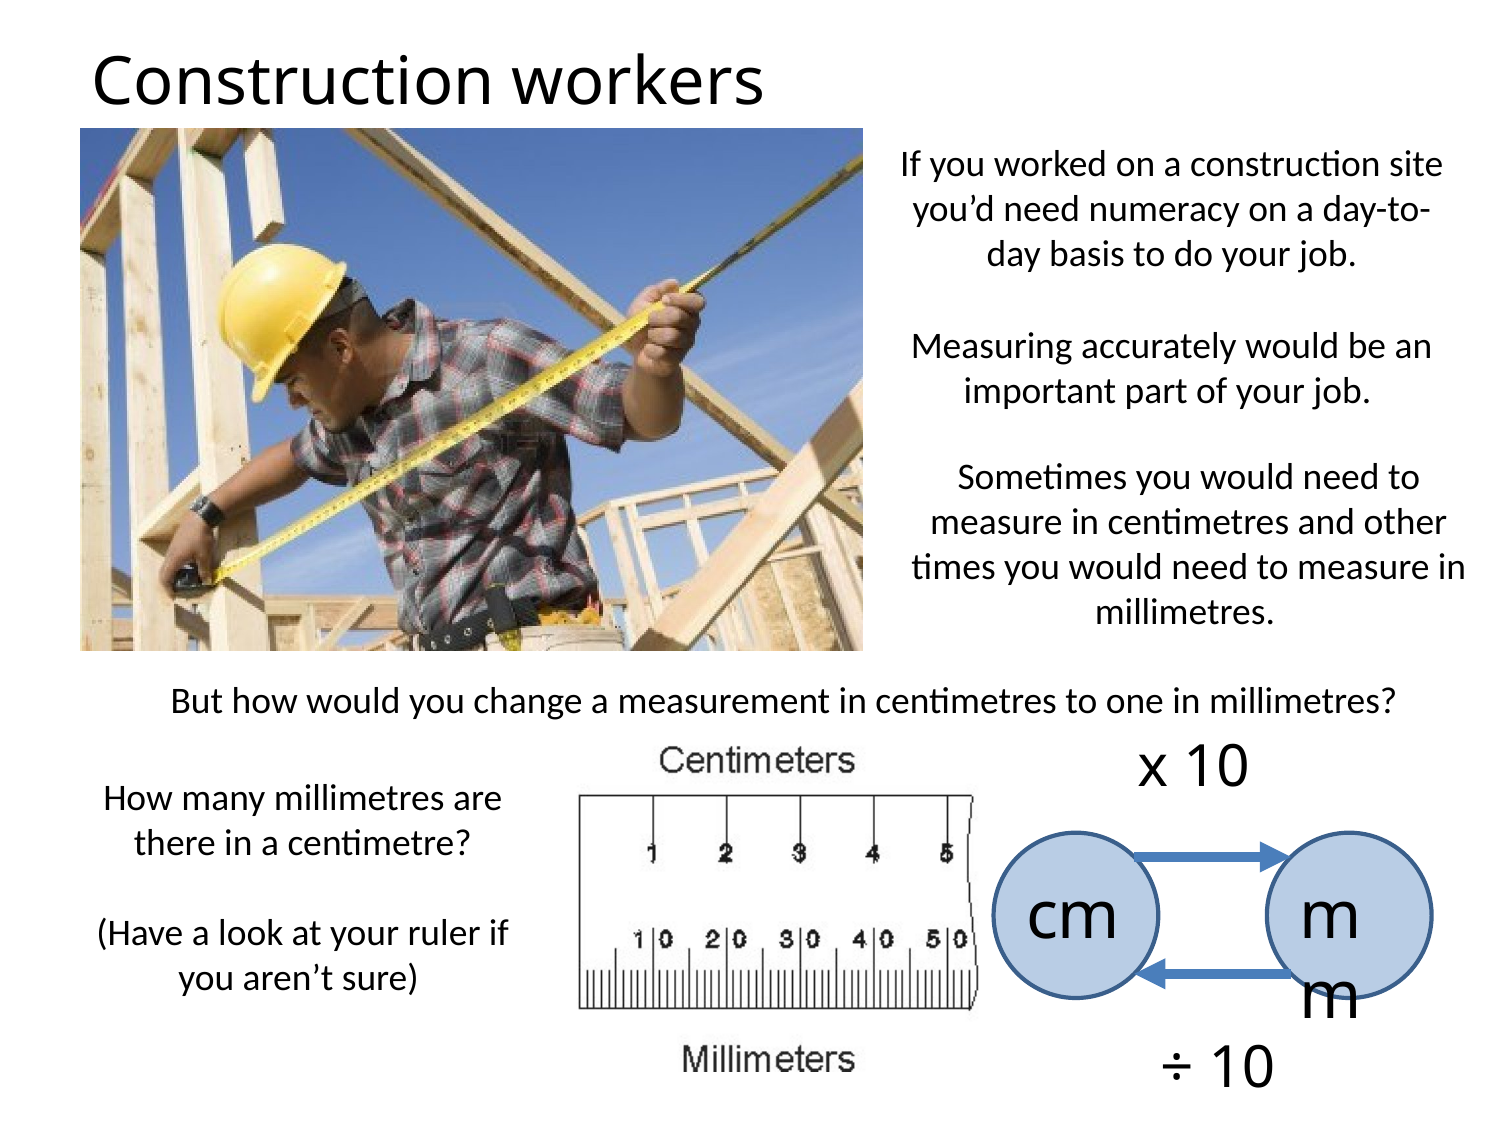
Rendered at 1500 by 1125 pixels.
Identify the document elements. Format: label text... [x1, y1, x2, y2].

picture [565, 733, 994, 1072]
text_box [1220, 832, 1432, 999]
text_box Construction workers [76, 30, 1436, 126]
text_box ÷ 10 [1145, 1021, 1308, 1106]
text_box If you worked on a construction site you’d need numeracy on a day-to-day basis to do your job. [882, 131, 1462, 282]
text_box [993, 832, 1207, 999]
text_box How many millimetres are there in a centimetre? (Have a look at your ruler if you aren’t sure) [80, 765, 526, 1006]
text_box Sometimes you would need to measure in centimetres and other times you would need to measure in millimetres. [882, 444, 1496, 640]
text_box Measuring accurately would be an important part of your job. [882, 313, 1462, 419]
picture [80, 128, 863, 651]
text_box But how would you change a measurement in centimetres to one in millimetres? [76, 668, 1493, 729]
text_box x 10 [1122, 720, 1285, 806]
